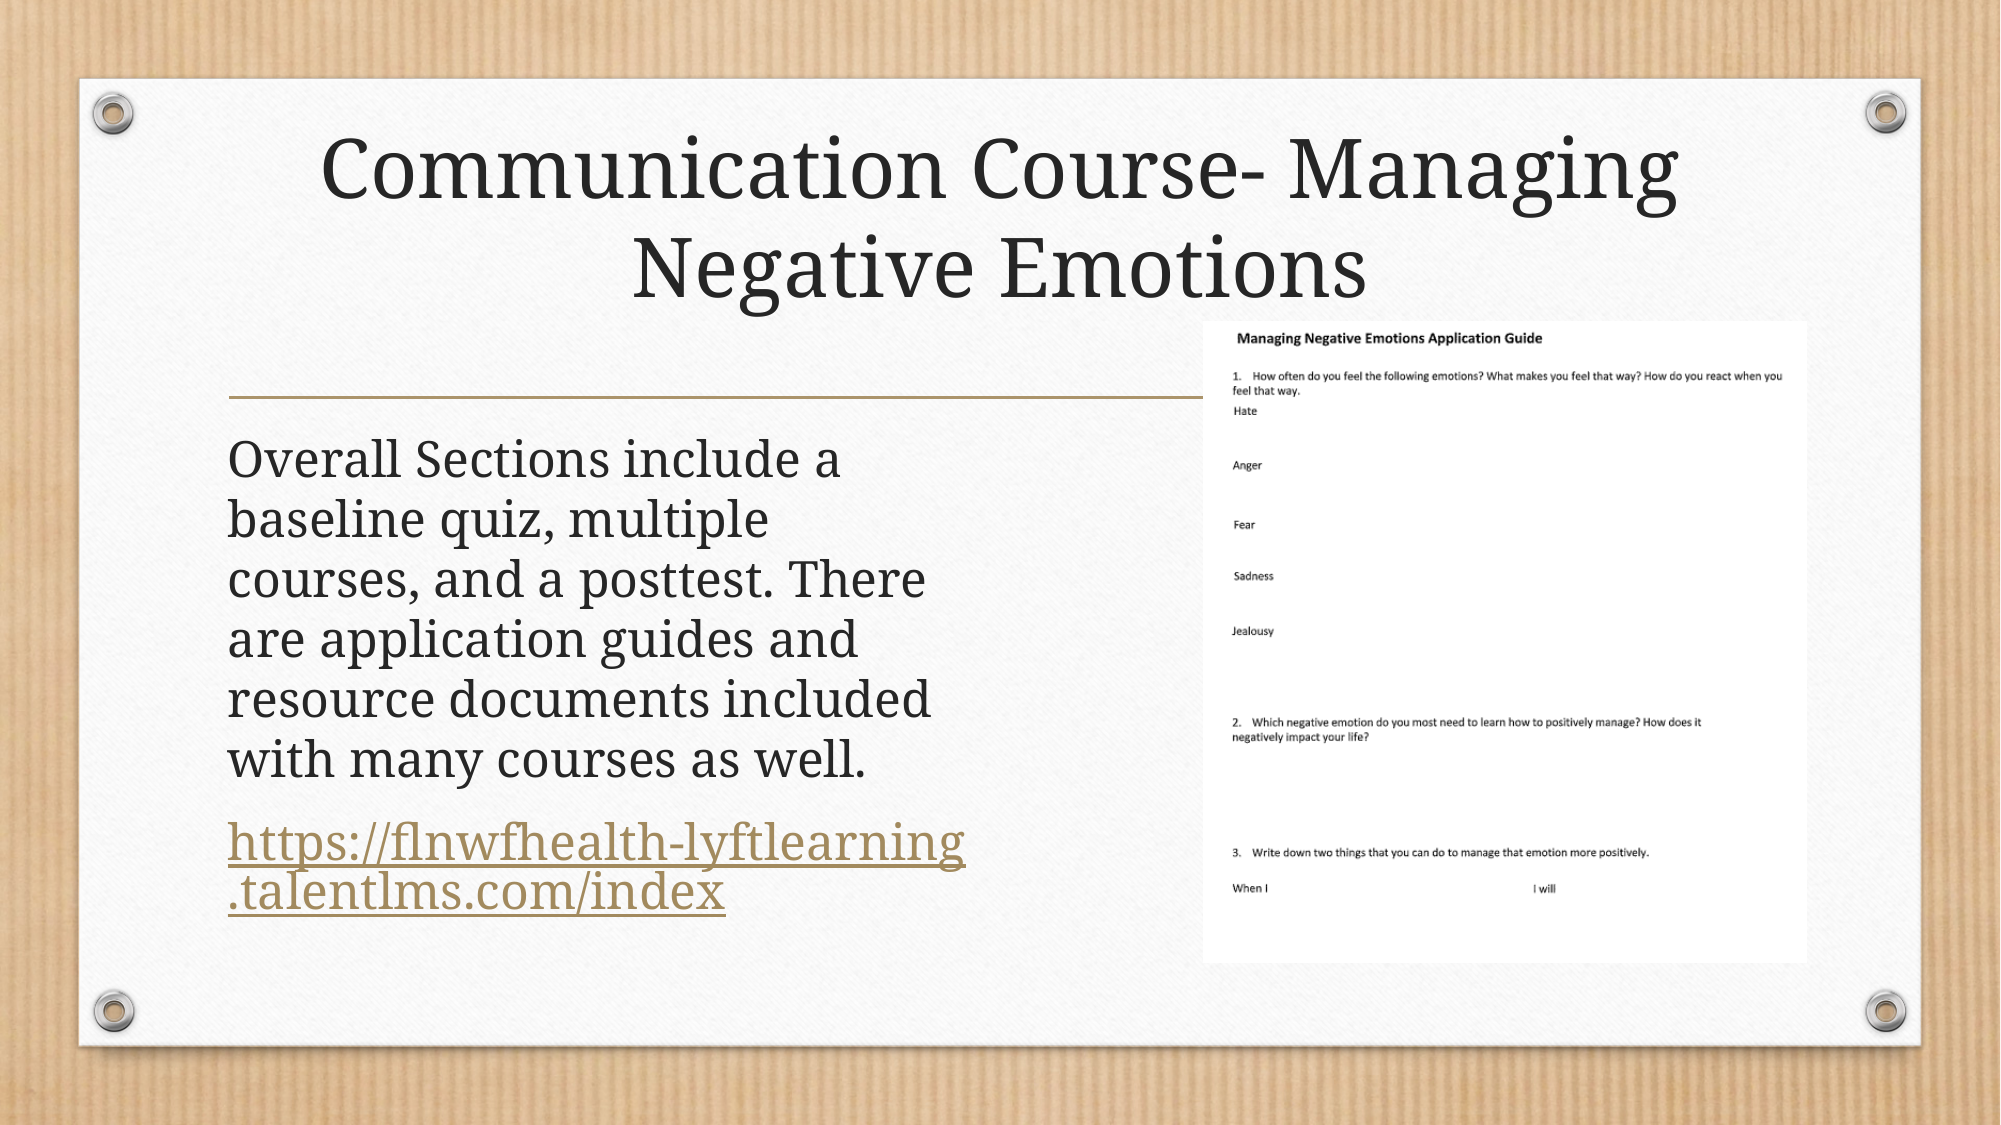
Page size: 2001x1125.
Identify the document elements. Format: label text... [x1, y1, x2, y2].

title Communication Course- Managing Negative Emotions [213, 108, 1788, 322]
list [1203, 321, 1807, 964]
list Overall Sections include a baseline quiz, multiple courses, and a posttest. There are application guides and resource documents included with many courses as well. https://flnwfhealth-lyftlearning.talentlms.com/index [213, 420, 987, 963]
picture [0, 0, 2001, 1125]
